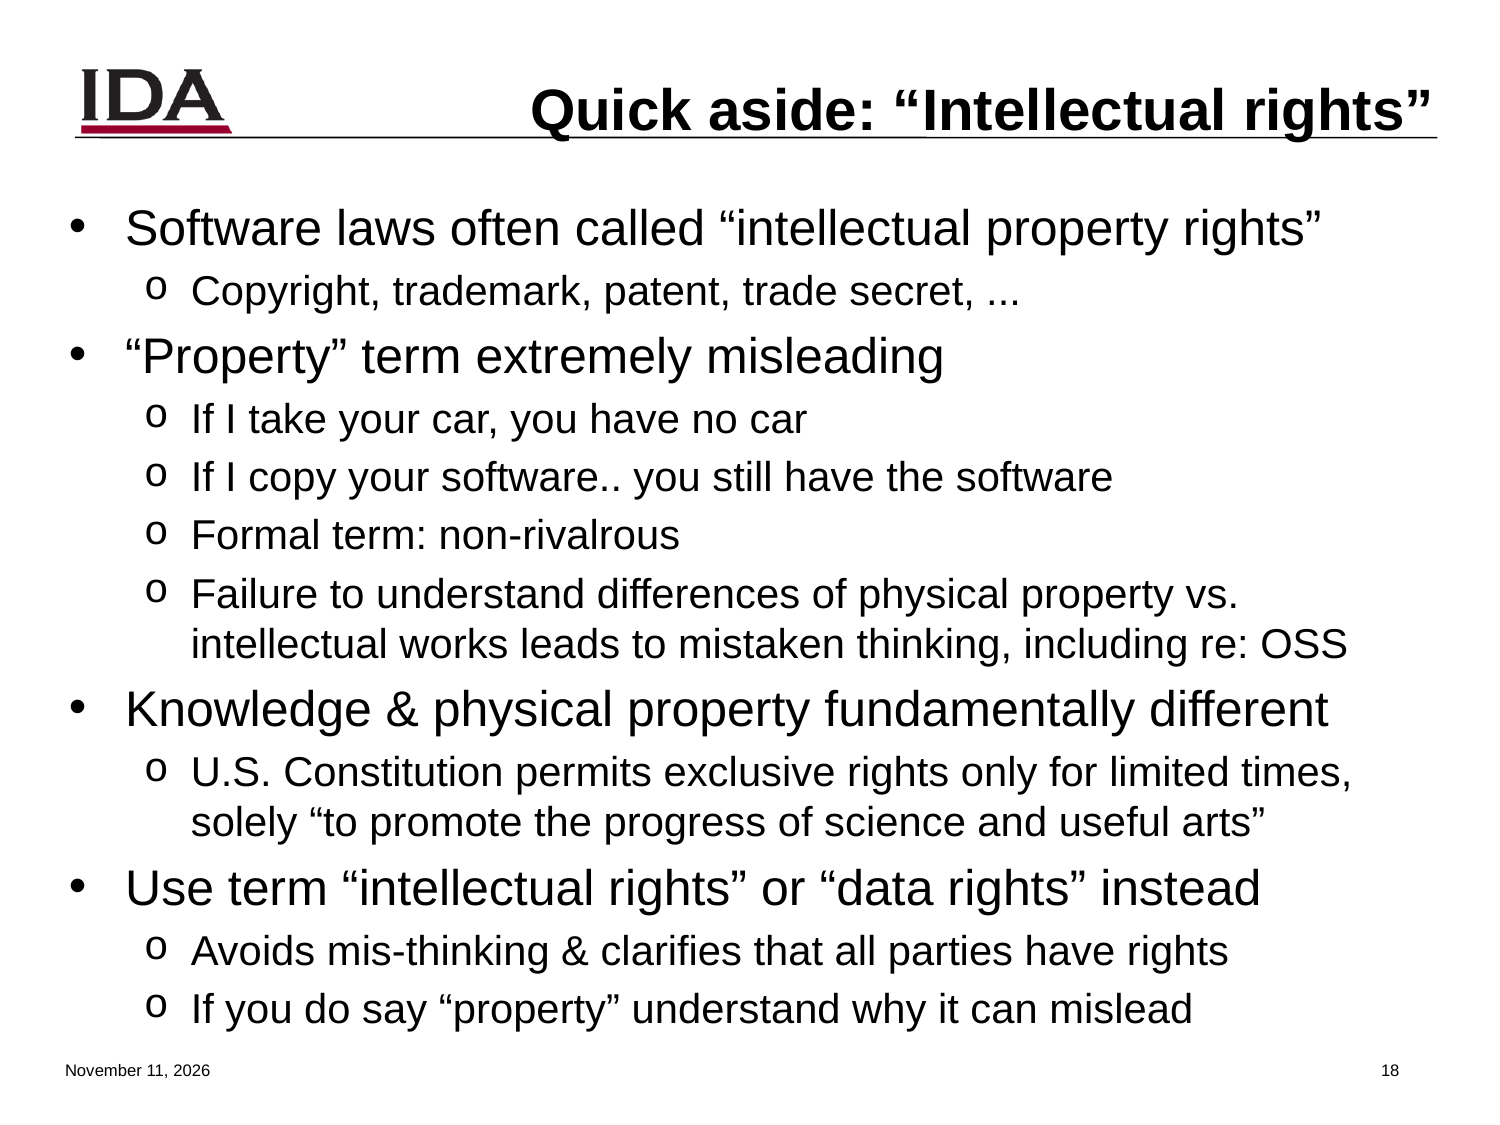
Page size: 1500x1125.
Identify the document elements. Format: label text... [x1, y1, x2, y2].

list Software laws often called “intellectual property rights” Copyright, trademark, patent, trade secret, ... “Property” term extremely misleading If I take your car, you have no car If I copy your software.. you still have the software Formal term: non-rivalrous Failure to understand differences of physical property vs. intellectual works leads to mistaken thinking, including re: OSS Knowledge & physical property fundamentally different U.S. Constitution permits exclusive rights only for limited times, solely “to promote the progress of science and useful arts” Use term “intellectual rights” or “data rights” instead Avoids mis-thinking & clarifies that all parties have rights If you do say “property” understand why it can mislead [53, 187, 1401, 1013]
picture [77, 65, 233, 138]
title Quick aside: “Intellectual rights” [424, 64, 1451, 151]
slide_number 17 [1101, 1012, 1415, 1088]
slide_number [49, 1012, 363, 1088]
